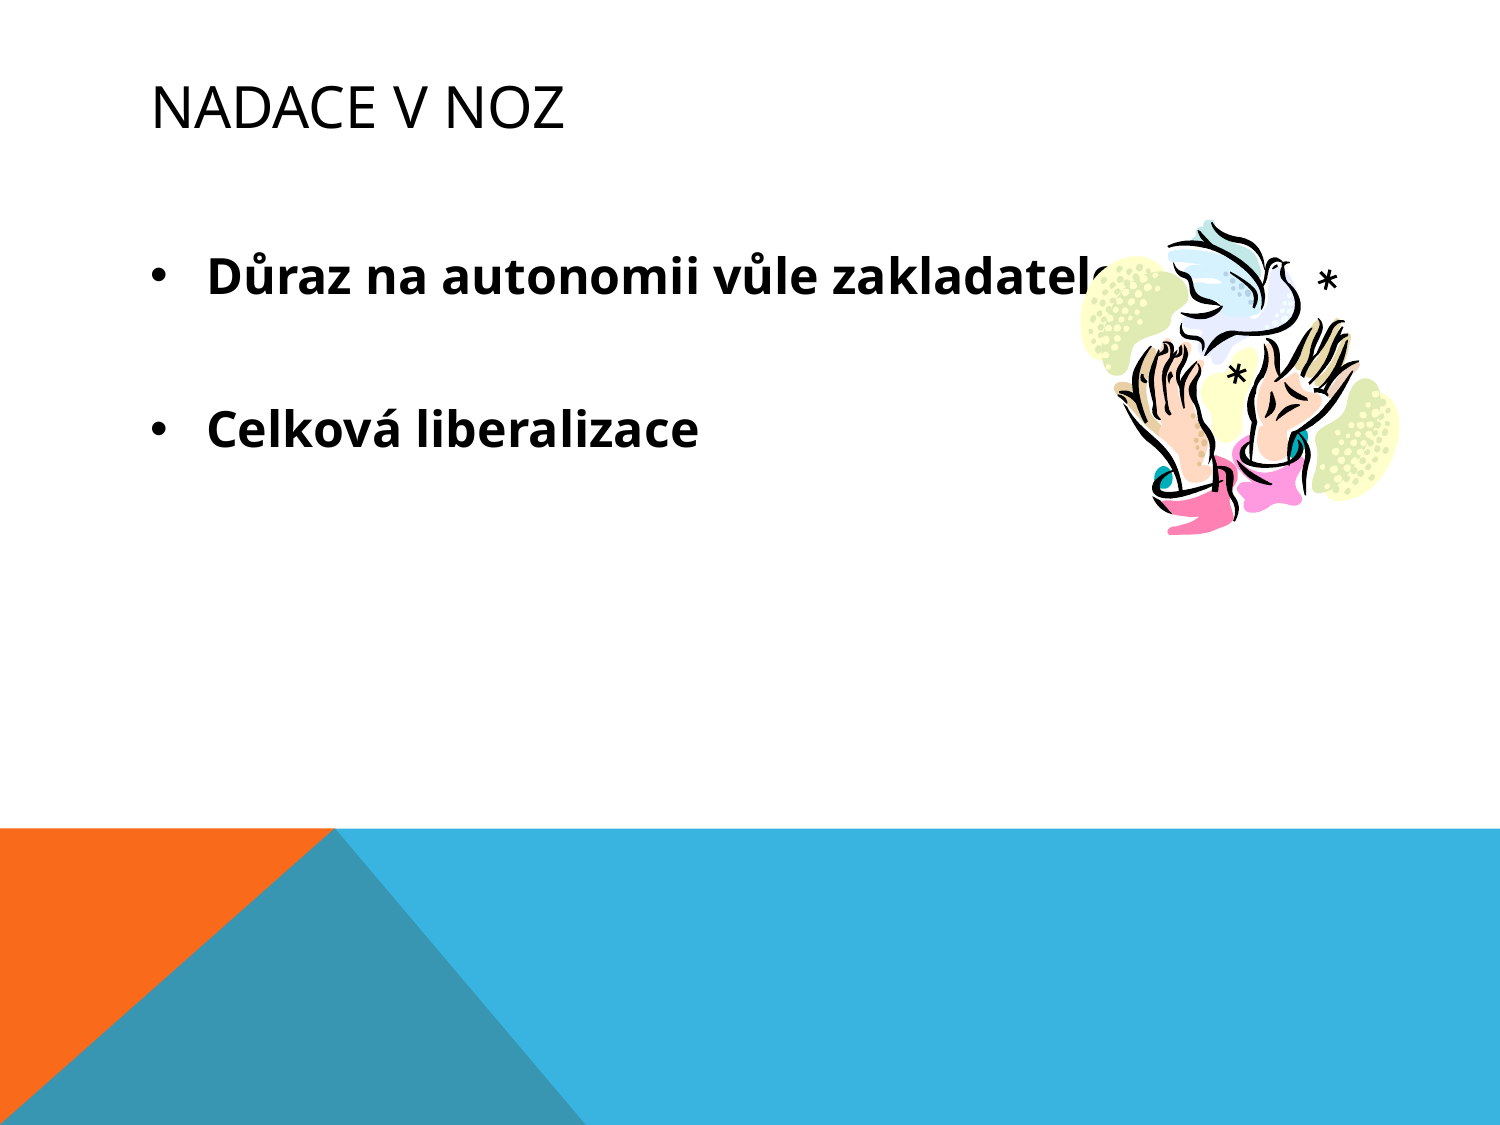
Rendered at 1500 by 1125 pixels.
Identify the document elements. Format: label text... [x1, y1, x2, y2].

list Důraz na autonomii vůle zakladatele Celková liberalizace [135, 180, 1369, 768]
title Nadace v NOZ [135, 60, 1369, 150]
picture [1080, 219, 1403, 539]
